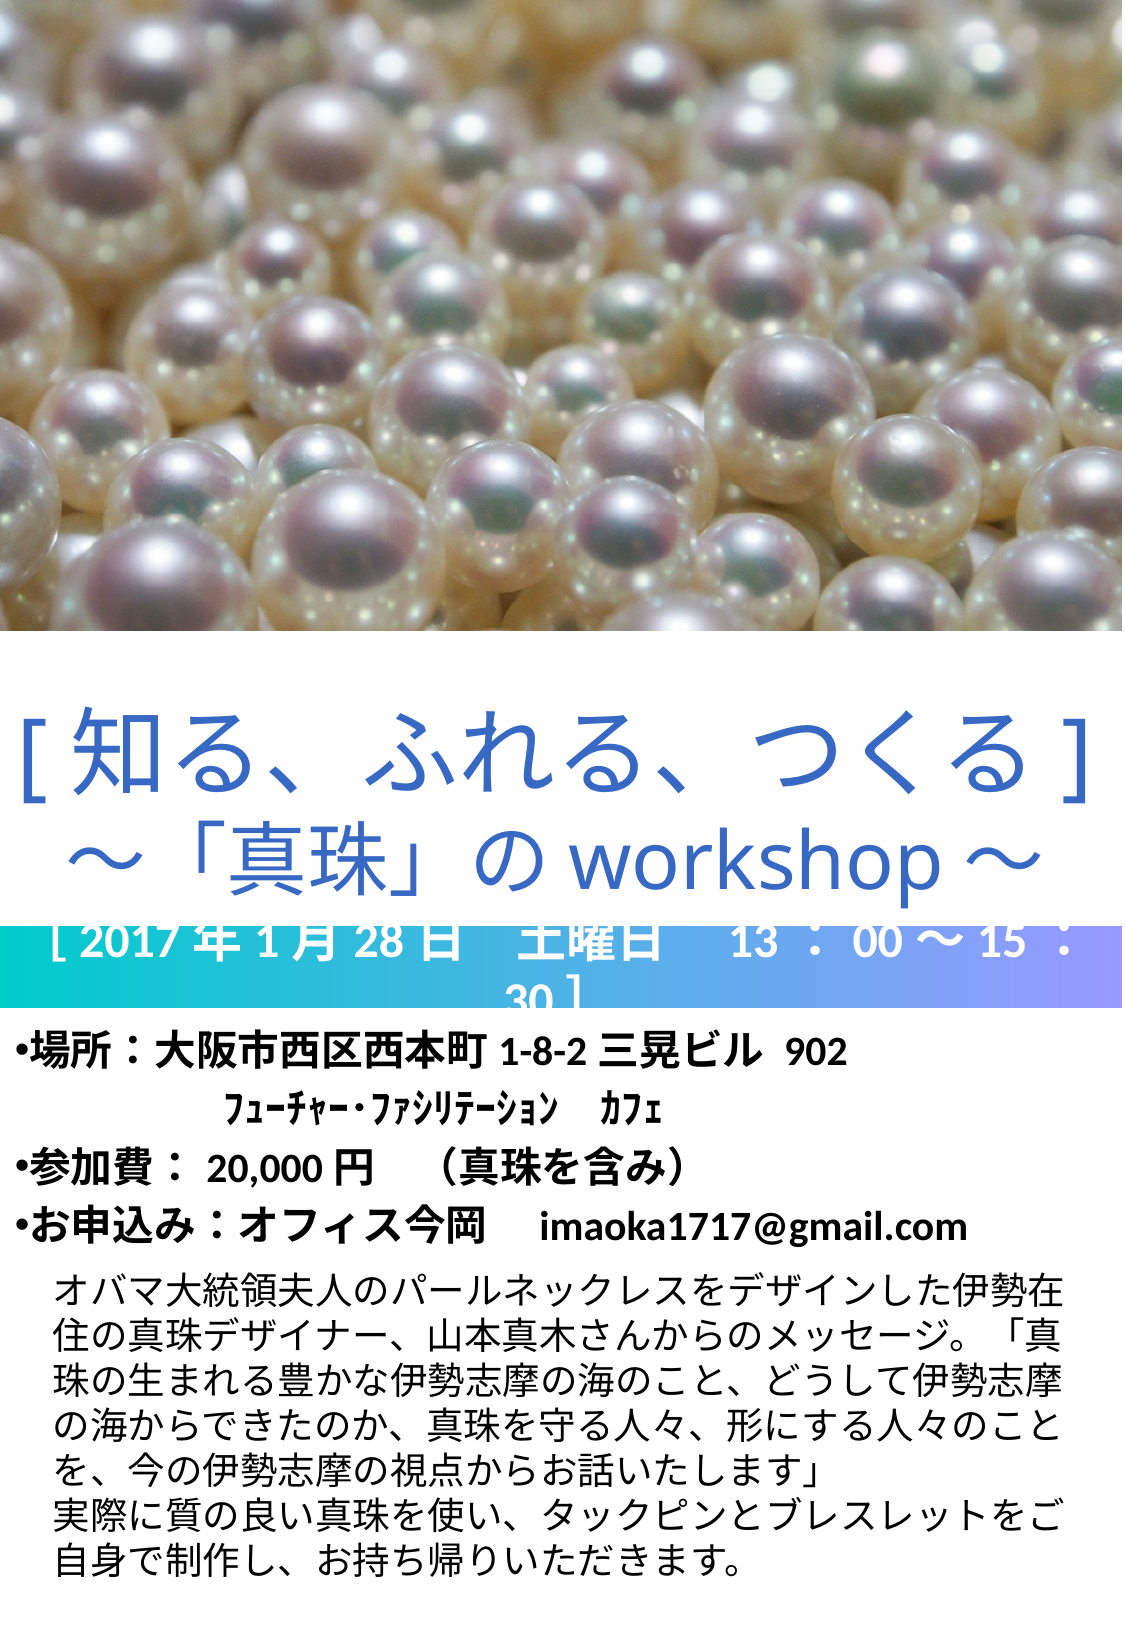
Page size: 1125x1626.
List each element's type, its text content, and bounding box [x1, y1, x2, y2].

picture [0, 0, 1123, 632]
text_box ［2017年1月28日 土曜日 13：00～15：30］ [0, 924, 1124, 1008]
title [知る、ふれる、つくる] ～「真珠」のworkshop～ [0, 640, 1110, 924]
text_box 場所：大阪市西区西本町1-8-2三晃ビル 902 ﾌｭｰﾁｬｰ･ﾌｧｼﾘﾃｰｼｮﾝ ｶﾌｪ 参加費：20,000円 （真珠を含み） お申込み：オフィス今岡 imaoka1717@gmail.com [0, 1008, 1125, 1257]
text_box オバマ大統領夫人のパールネックレスをデザインした伊勢在住の真珠デザイナー、山本真木さんからのメッセージ。「真珠の生まれる豊かな伊勢志摩の海のこと、どうして伊勢志摩の海からできたのか、真珠を守る人々、形にする人々のことを、今の伊勢志摩の視点からお話いたします」 実際に質の良い真珠を使い、タックピンとブレスレットをご自身で制作し、お持ち帰りいただきます。 [38, 1259, 1081, 1625]
